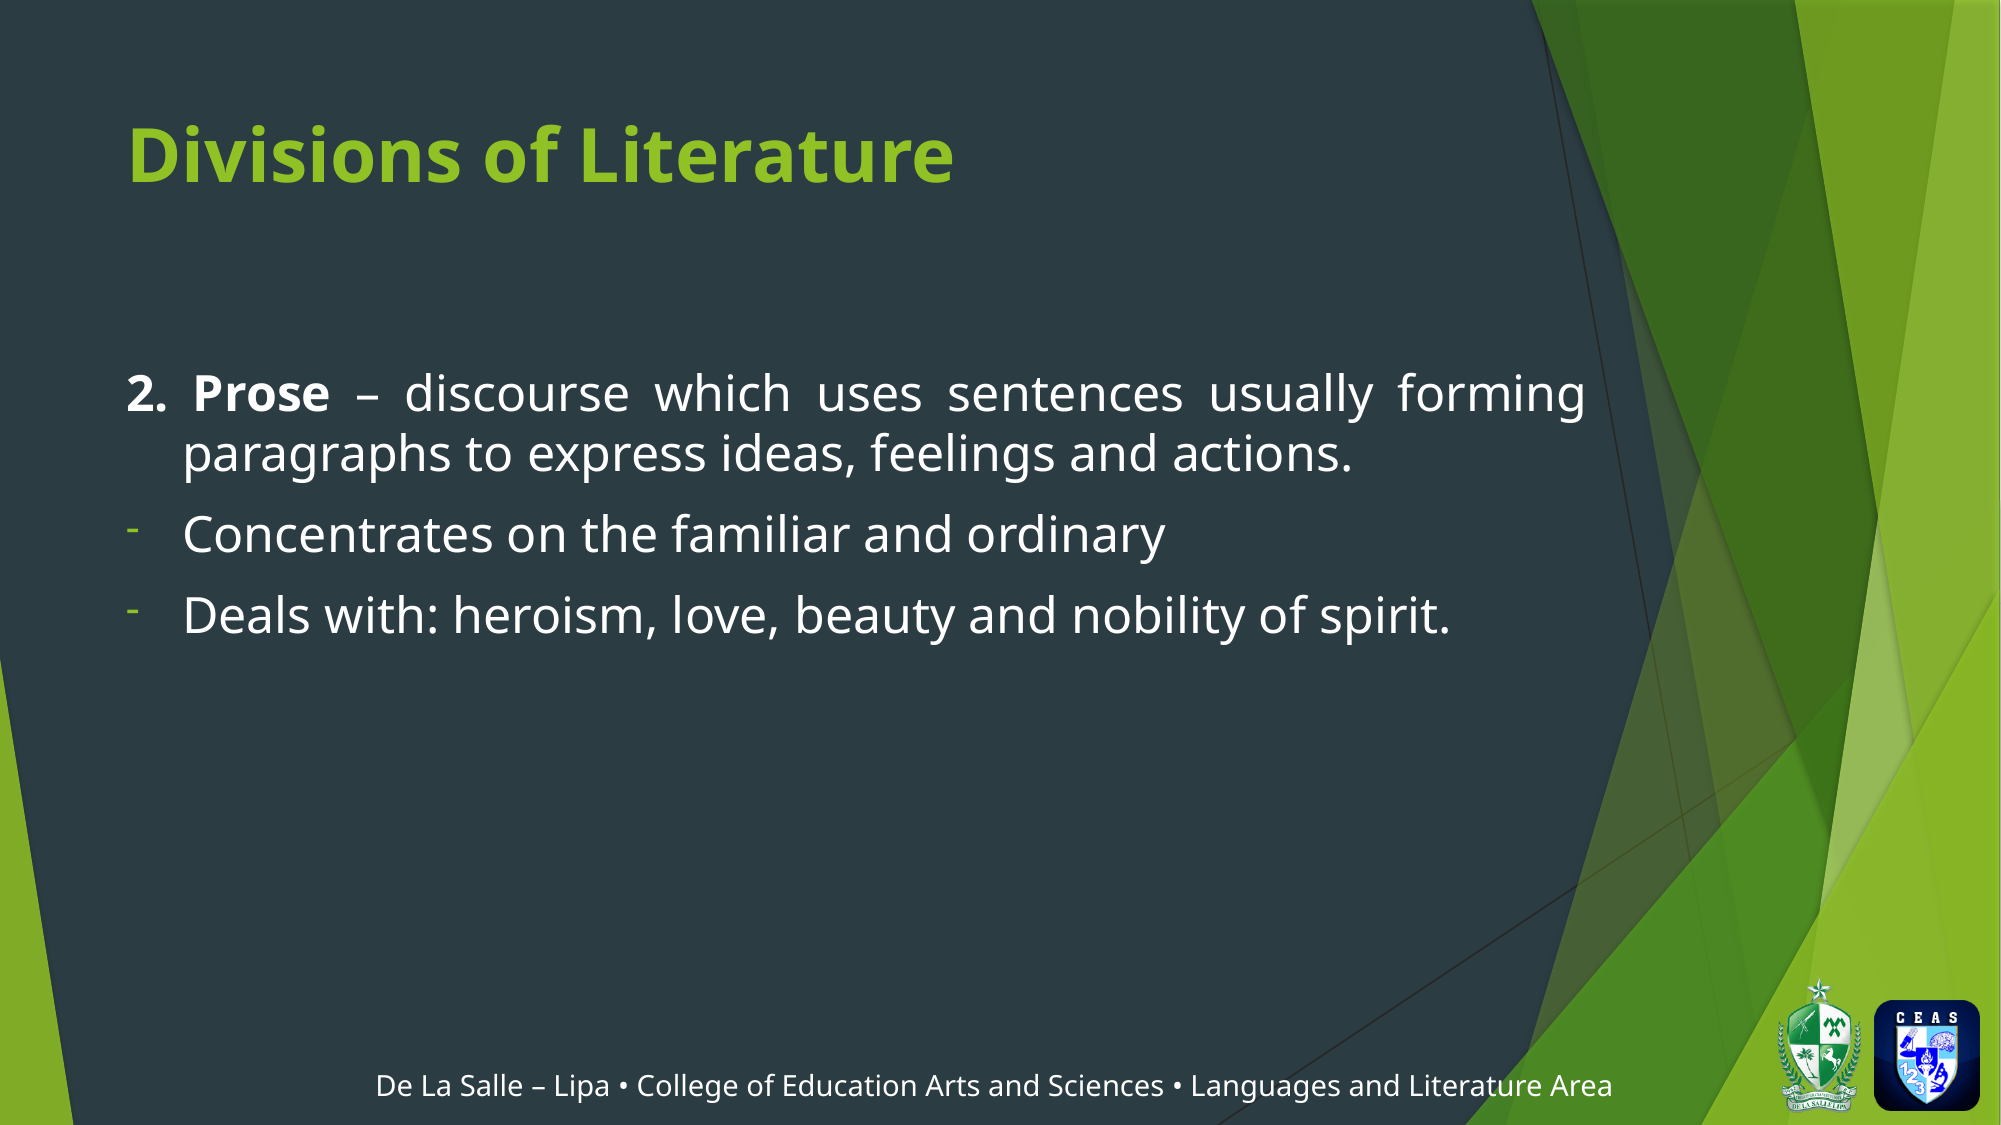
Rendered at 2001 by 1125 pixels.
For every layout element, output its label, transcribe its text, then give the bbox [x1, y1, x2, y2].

title Divisions of Literature [111, 99, 1522, 317]
list 2. Prose – discourse which uses sentences usually forming paragraphs to express ideas, feelings and actions. Concentrates on the familiar and ordinary Deals with: heroism, love, beauty and nobility of spirit. [111, 354, 1604, 992]
text_box De La Salle – Lipa • College of Education Arts and Sciences • Languages and Literature Area [170, 1060, 1745, 1111]
picture [1750, 975, 1981, 1114]
